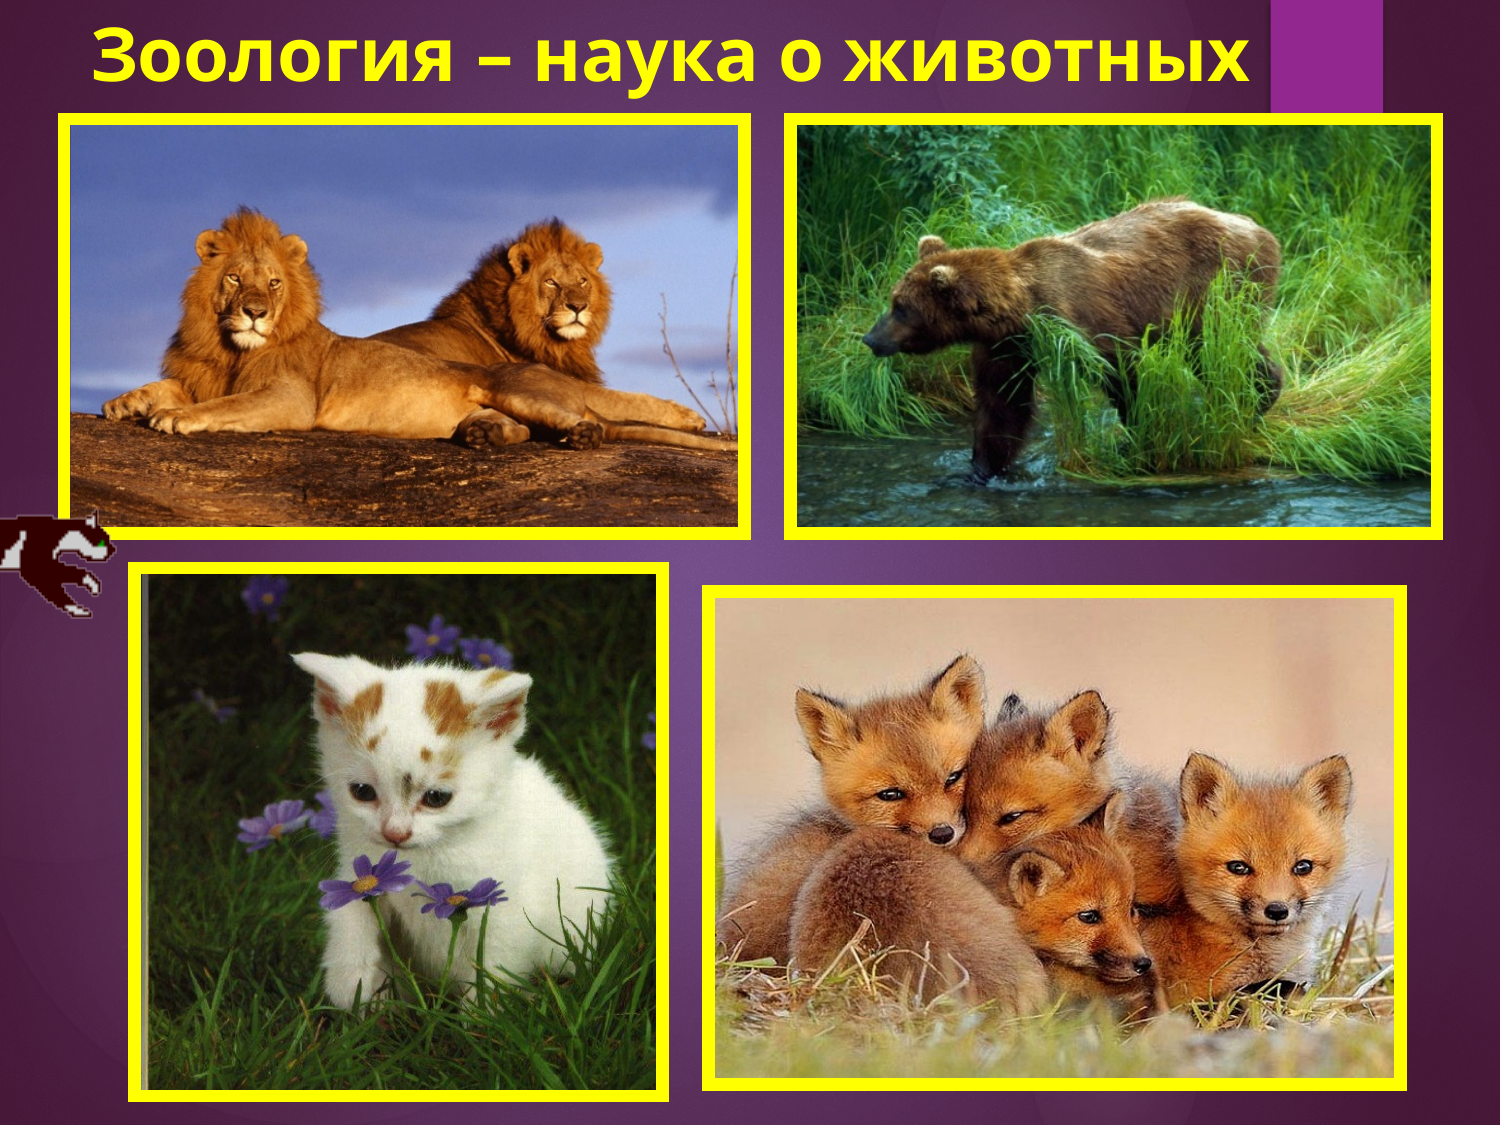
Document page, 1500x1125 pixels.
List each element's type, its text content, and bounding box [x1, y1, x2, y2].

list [140, 631, 657, 1091]
picture [0, 125, 1500, 1079]
title Зоология – наука о животных [75, 0, 1425, 106]
